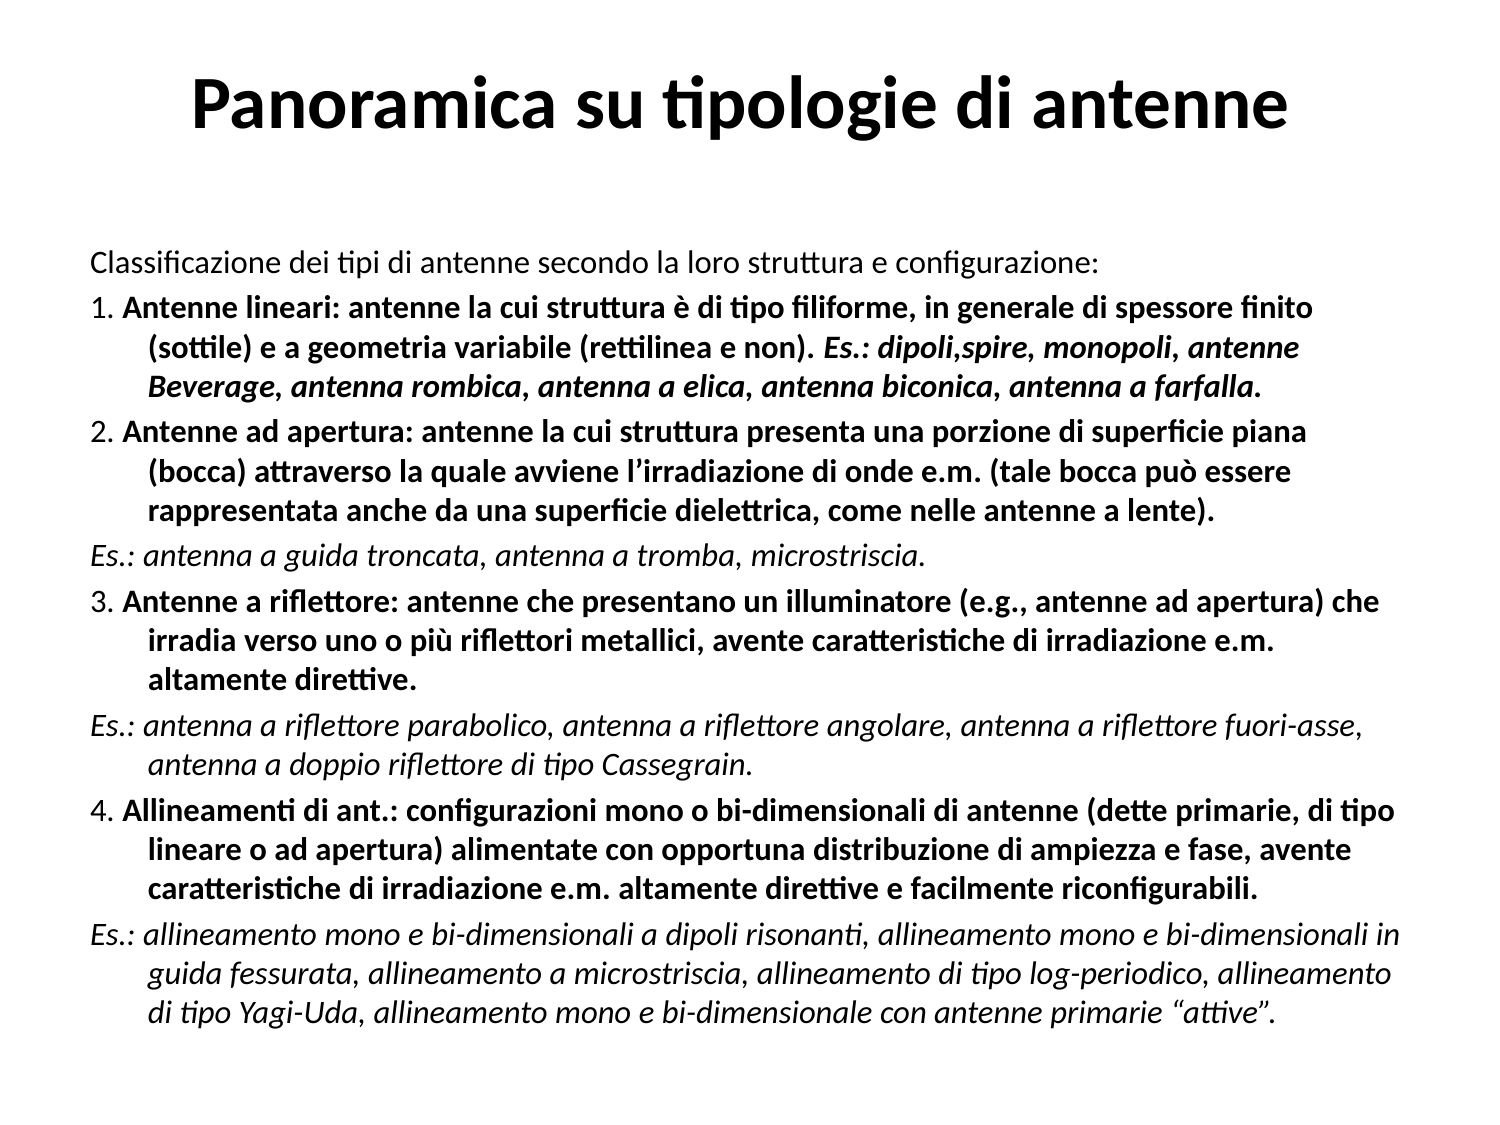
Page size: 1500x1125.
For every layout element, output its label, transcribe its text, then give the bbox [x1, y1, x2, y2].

title Panoramica su tipologie di antenne [75, 45, 1425, 153]
list Classificazione dei tipi di antenne secondo la loro struttura e configurazione: 1. Antenne lineari: antenne la cui struttura è di tipo filiforme, in generale di spessore finito (sottile) e a geometria variabile (rettilinea e non). Es.: dipoli,spire, monopoli, antenne Beverage, antenna rombica, antenna a elica, antenna biconica, antenna a farfalla. 2. Antenne ad apertura: antenne la cui struttura presenta una porzione di superficie piana (bocca) attraverso la quale avviene l’irradiazione di onde e.m. (tale bocca può essere rappresentata anche da una superficie dielettrica, come nelle antenne a lente). Es.: antenna a guida troncata, antenna a tromba, microstriscia. 3. Antenne a riflettore: antenne che presentano un illuminatore (e.g., antenne ad apertura) che irradia verso uno o più riflettori metallici, avente caratteristiche di irradiazione e.m. altamente direttive. Es.: antenna a riflettore parabolico, antenna a riflettore angolare, antenna a riflettore fuori-asse, antenna a doppio riflettore di tipo Cassegrain. 4. Allineamenti di ant.: configurazioni mono o bi-dimensionali di antenne (dette primarie, di tipo lineare o ad apertura) alimentate con opportuna distribuzione di ampiezza e fase, avente caratteristiche di irradiazione e.m. altamente direttive e facilmente riconfigurabili. Es.: allineamento mono e bi-dimensionali a dipoli risonanti, allineamento mono e bi-dimensionali in guida fessurata, allineamento a microstriscia, allineamento di tipo log-periodico, allineamento di tipo Yagi-Uda, allineamento mono e bi-dimensionale con antenne primarie “attive”. [75, 187, 1425, 1079]
